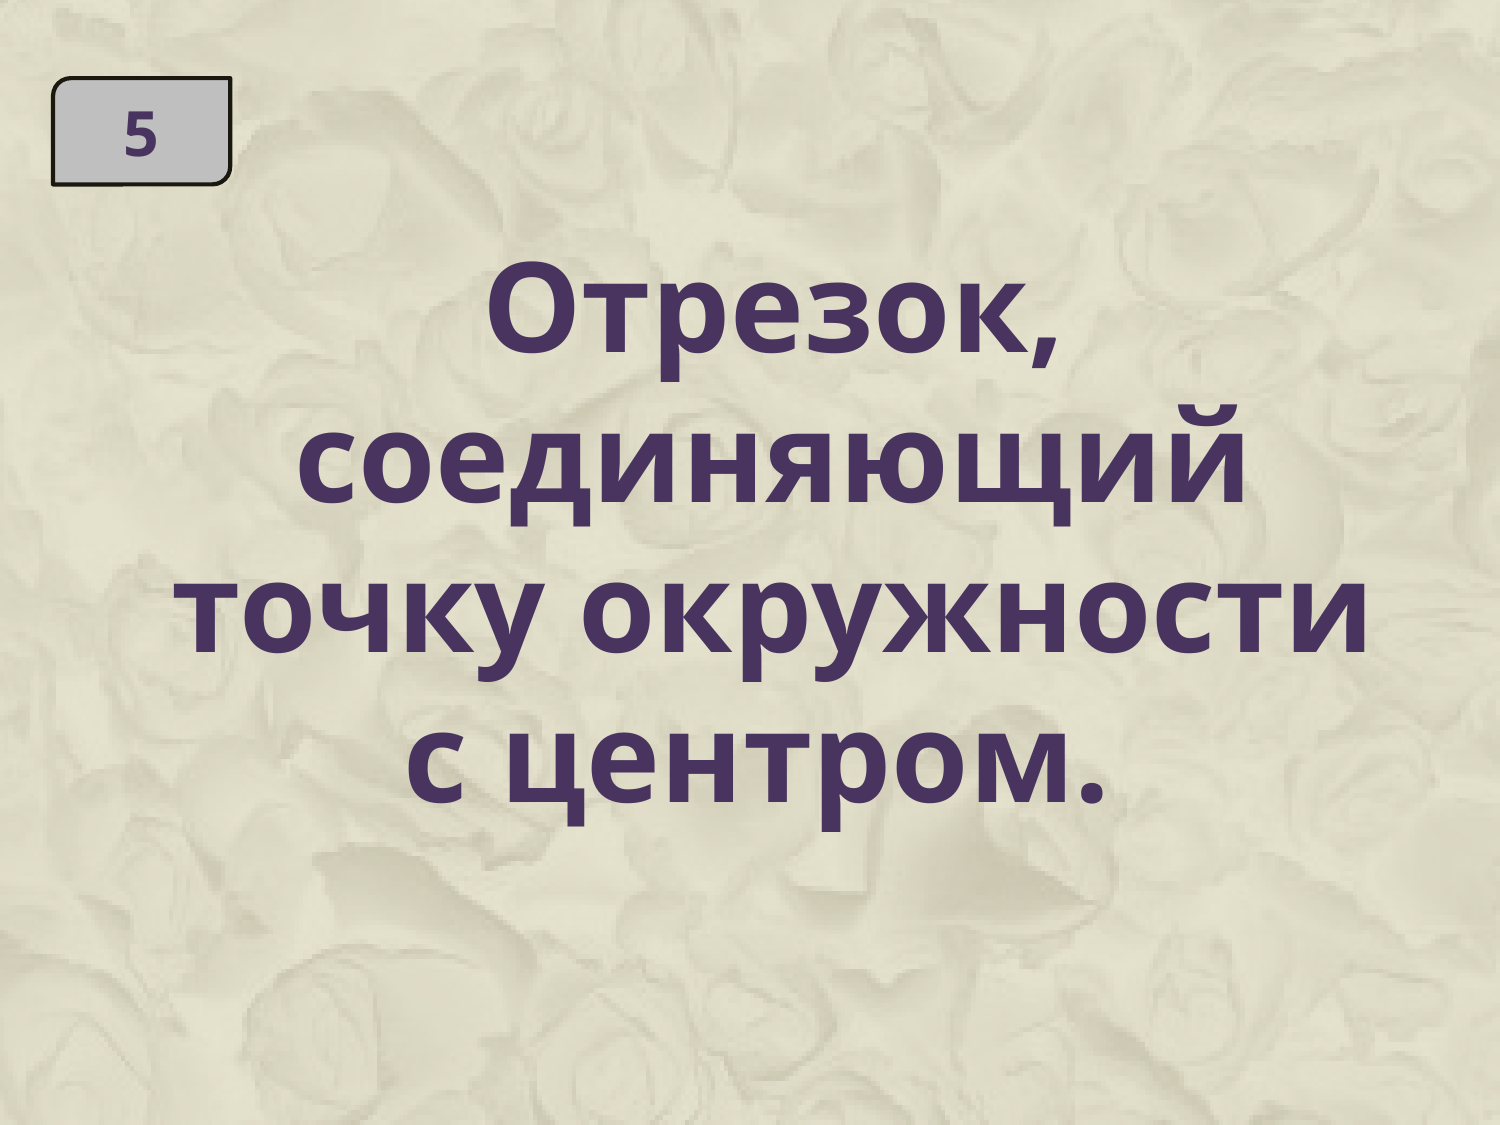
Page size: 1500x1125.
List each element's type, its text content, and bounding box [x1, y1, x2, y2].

text_box 5 [50, 76, 233, 187]
text_box Отрезок, соединяющий точку окружности с центром. [112, 219, 1435, 835]
